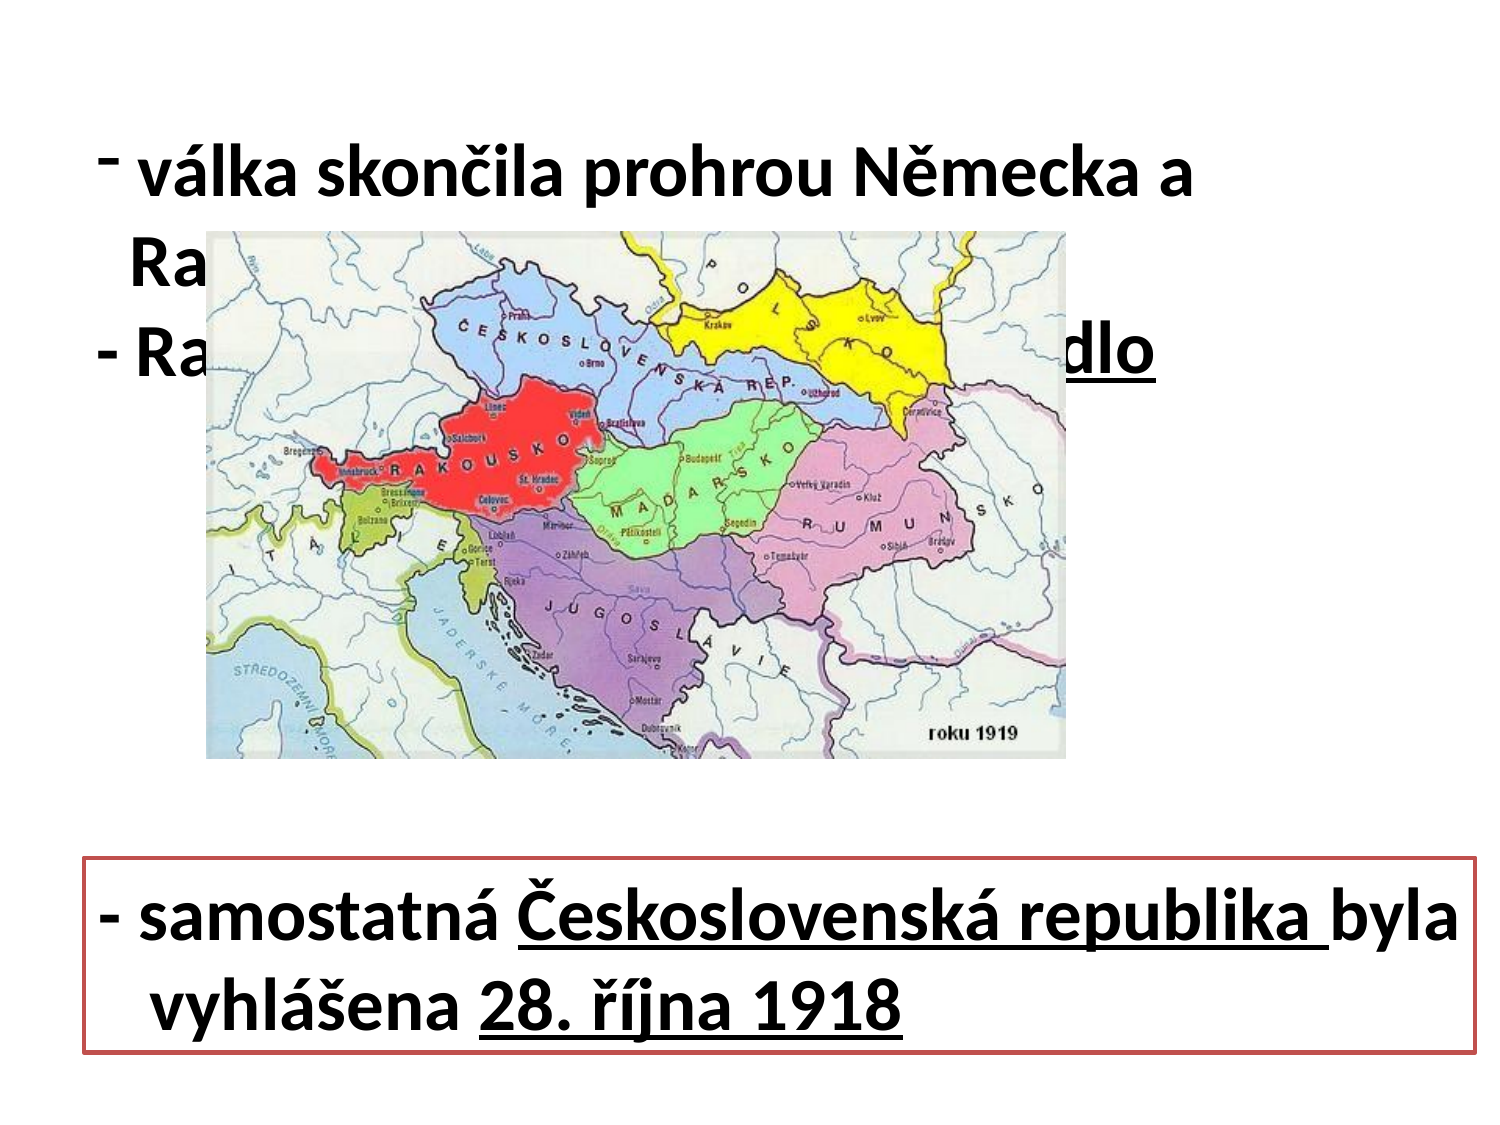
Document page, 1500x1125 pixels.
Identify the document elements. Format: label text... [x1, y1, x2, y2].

text_box rozpadlo [1072, 290, 1171, 396]
picture [206, 231, 1067, 759]
text_box - samostatná Československá republika byla vyhlášena 28. října 1918 [82, 856, 1477, 1055]
text_box válka skončila prohrou Německa a Rakousko – Uherska - Rakousko – Uhersko se [81, 113, 1212, 399]
